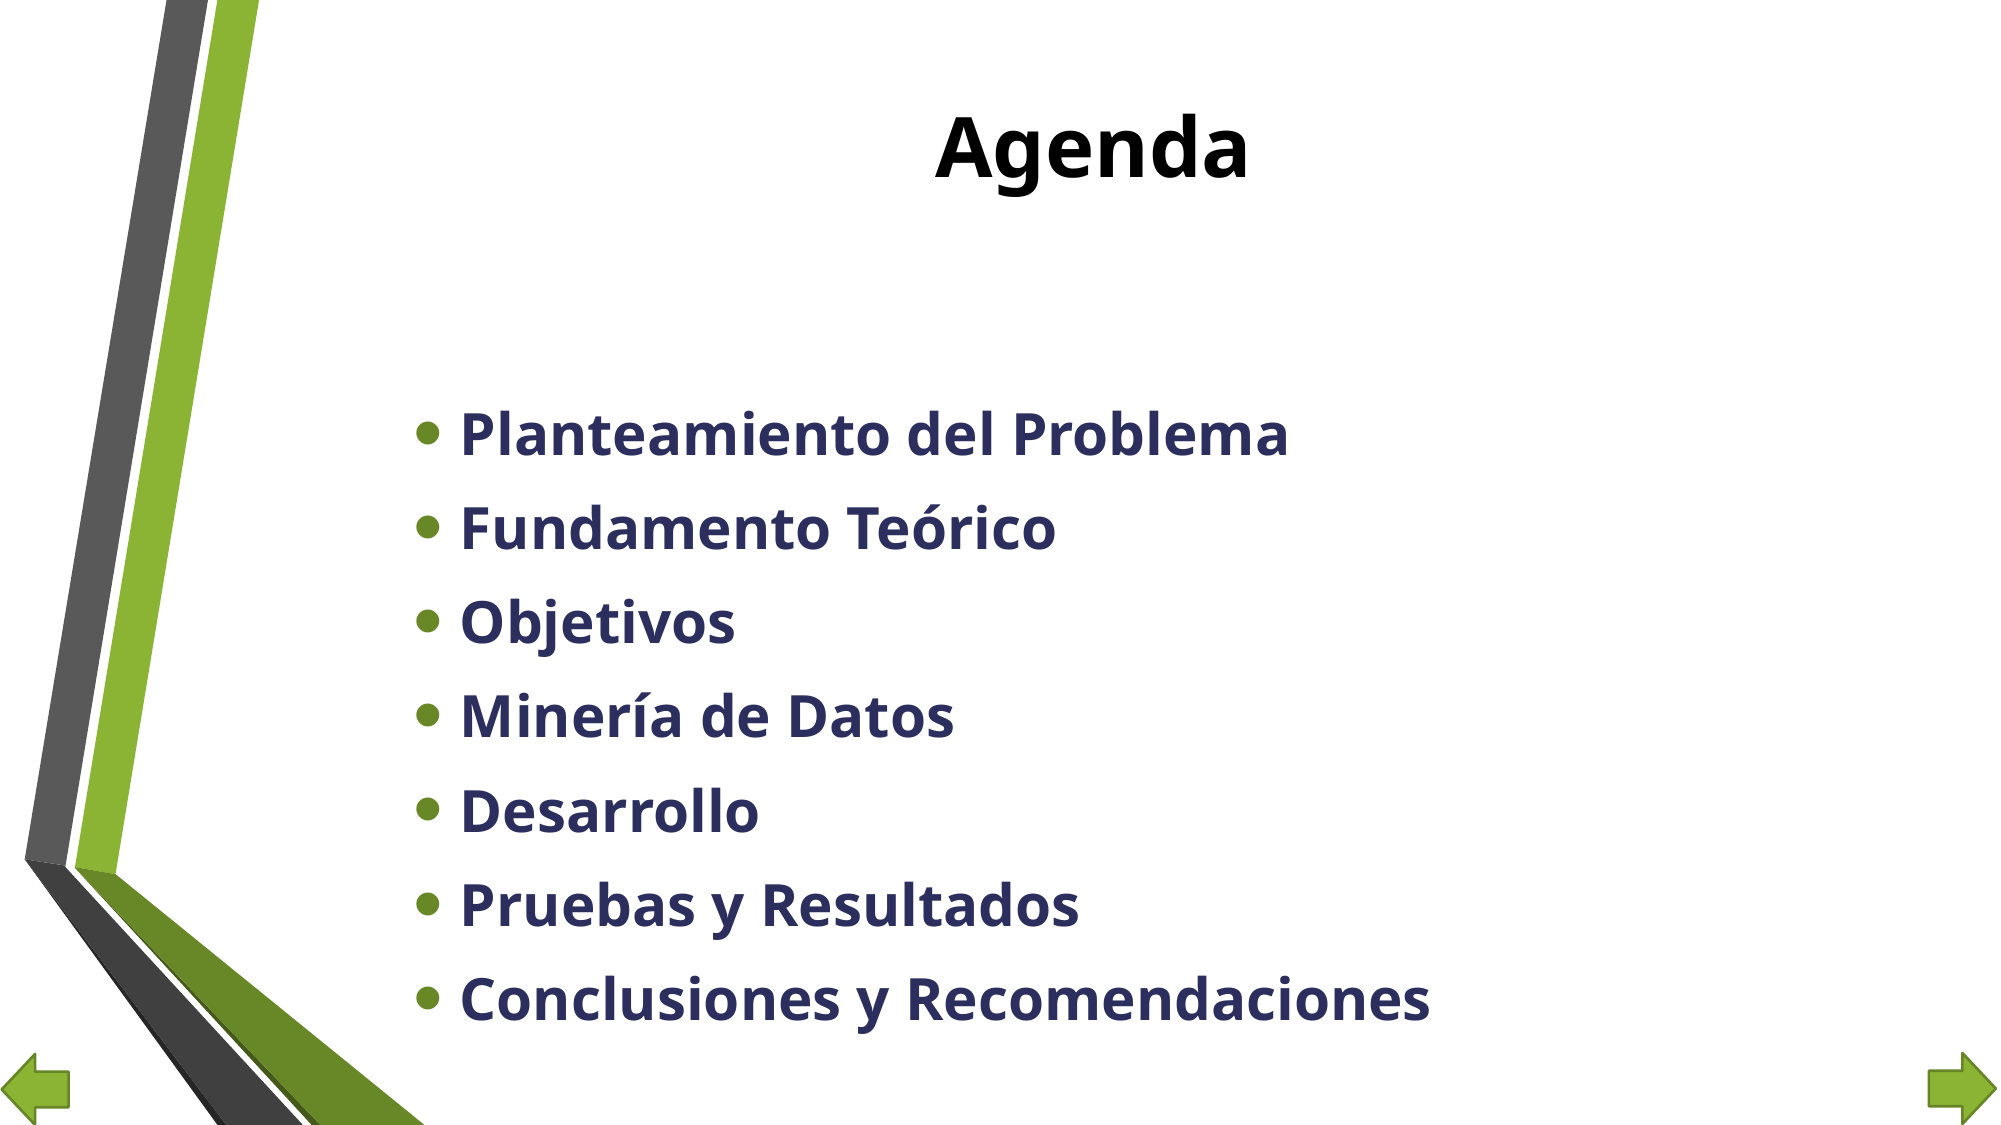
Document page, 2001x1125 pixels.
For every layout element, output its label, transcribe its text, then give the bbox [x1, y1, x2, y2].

text_box [0, 1052, 70, 1125]
list Planteamiento del Problema Fundamento Teórico Objetivos Minería de Datos Desarrollo Pruebas y Resultados Conclusiones y Recomendaciones [398, 389, 1789, 1054]
text_box [1927, 1051, 1997, 1125]
title Agenda [271, 0, 1916, 288]
